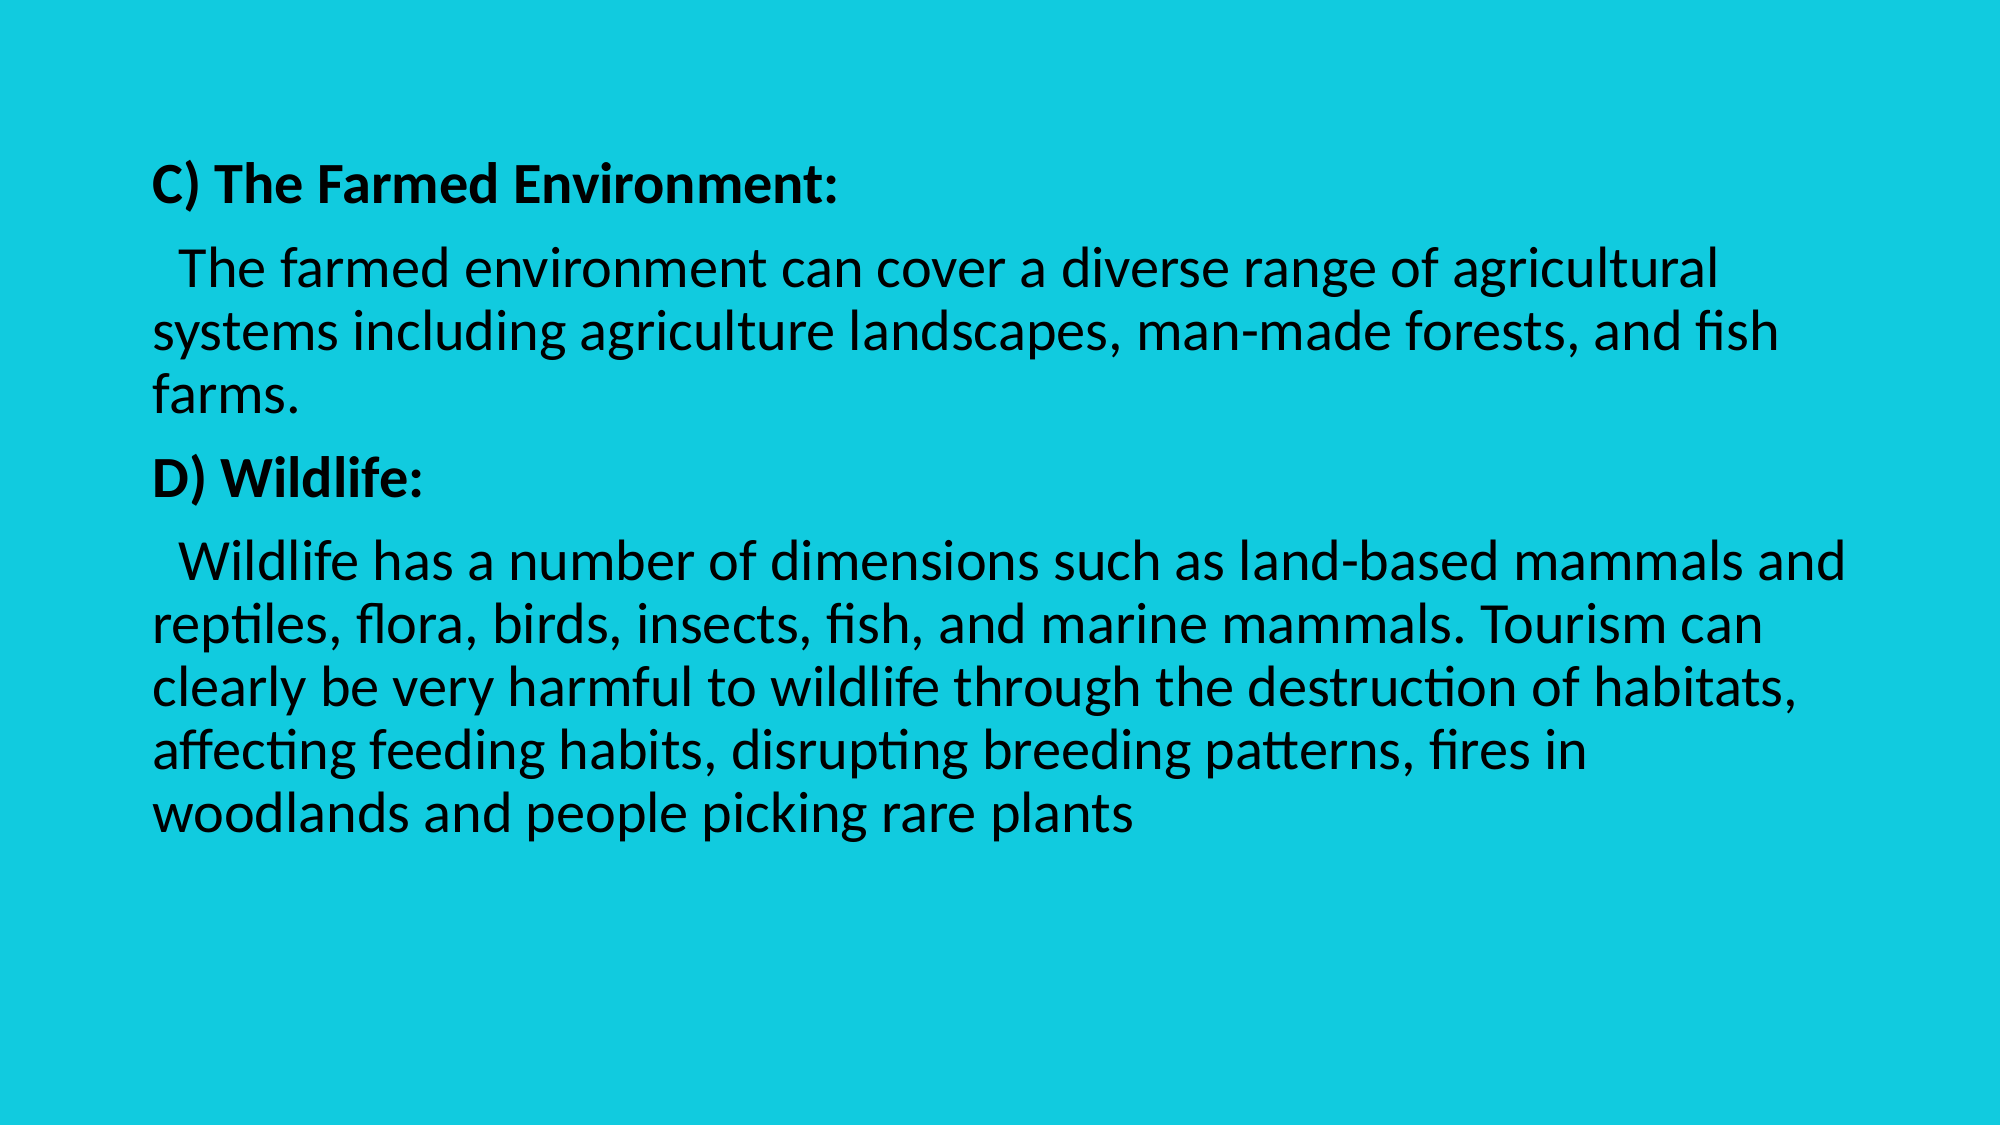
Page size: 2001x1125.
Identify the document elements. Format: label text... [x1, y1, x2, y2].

list C) The Farmed Environment: The farmed environment can cover a diverse range of agricultural systems including agriculture landscapes, man-made forests, and fish farms. D) Wildlife: Wildlife has a number of dimensions such as land-based mammals and reptiles, flora, birds, insects, fish, and marine mammals. Tourism can clearly be very harmful to wildlife through the destruction of habitats, affecting feeding habits, disrupting breeding patterns, fires in woodlands and people picking rare plants [137, 145, 1863, 1014]
